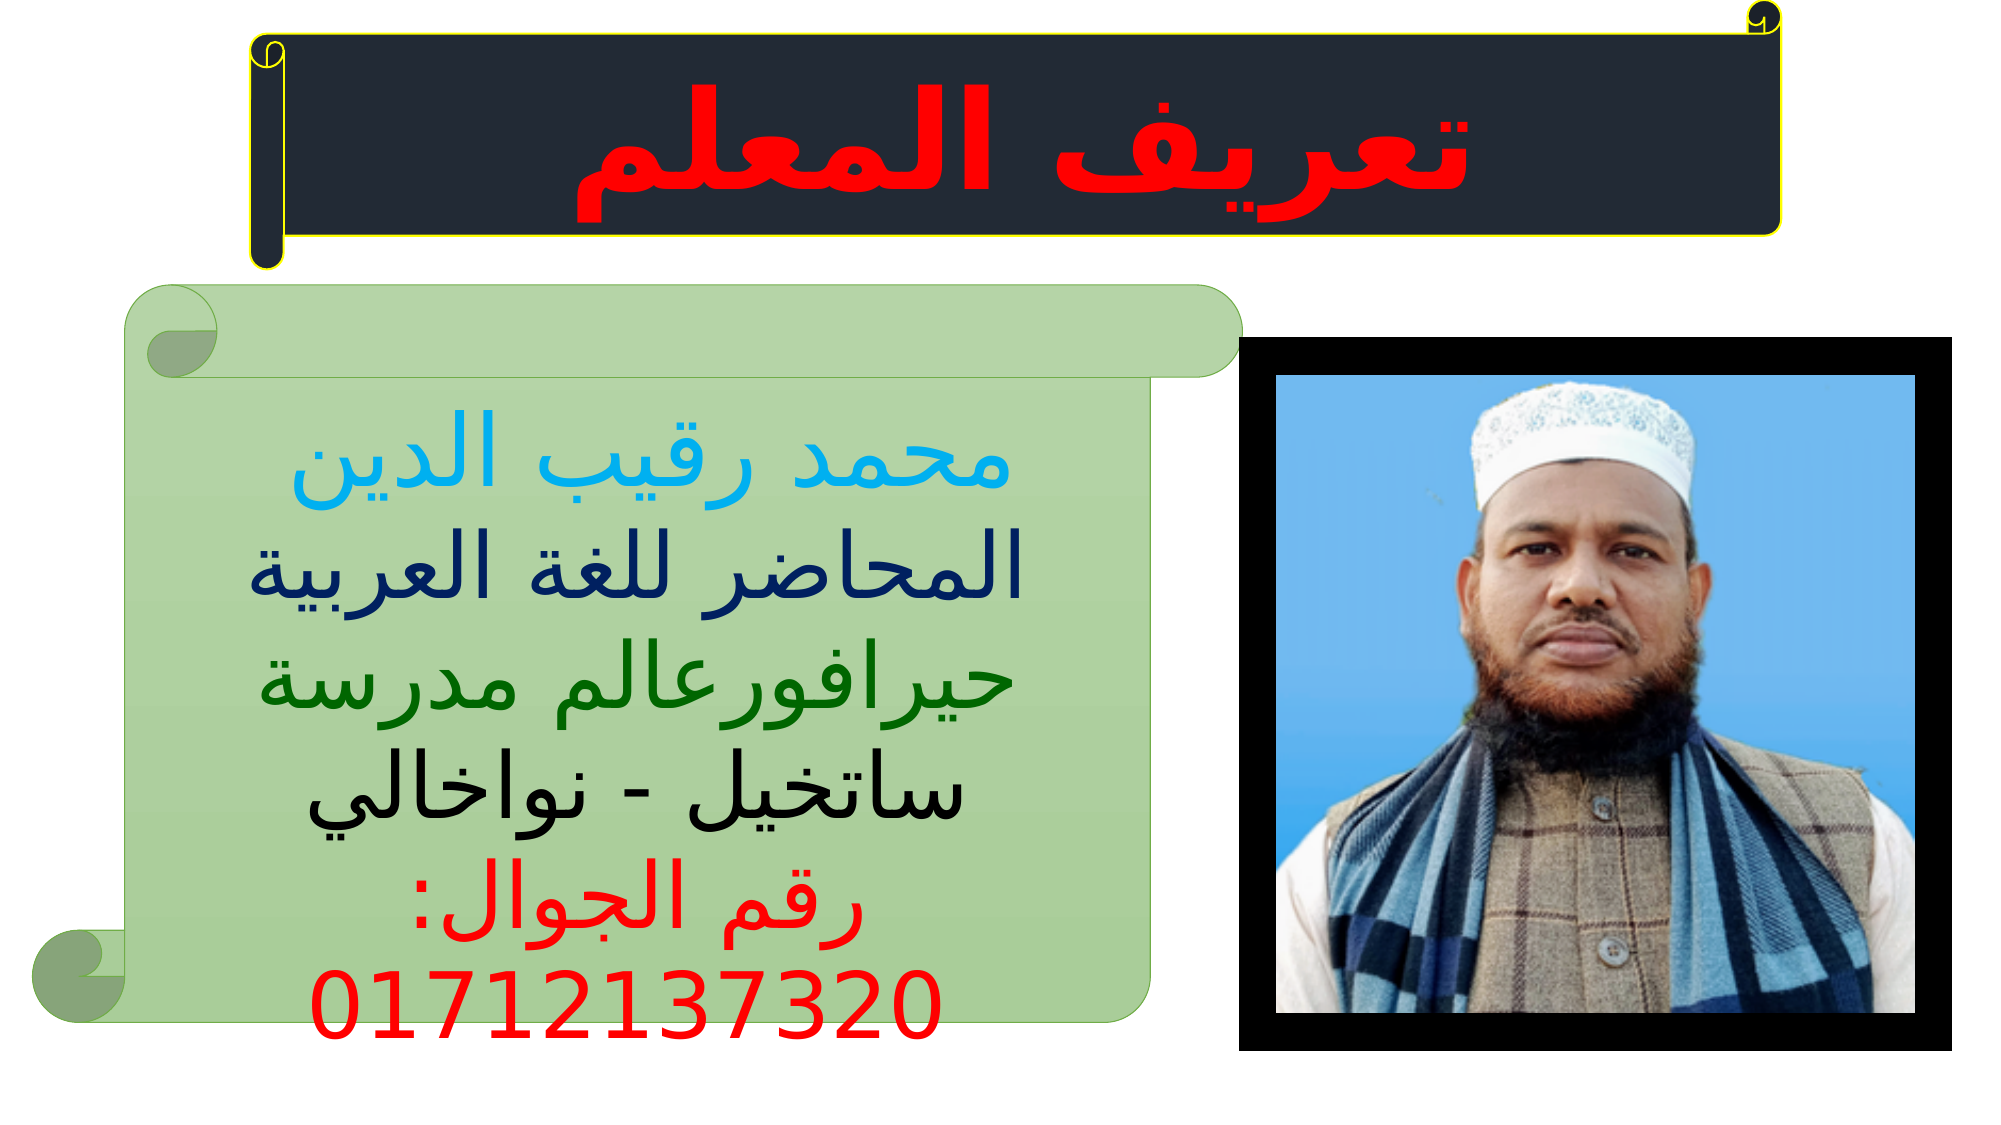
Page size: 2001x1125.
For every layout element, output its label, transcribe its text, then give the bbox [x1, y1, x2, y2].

text_box محمد رقيب الدين المحاضر للغة العربية حيرافورعالم مدرسة ساتخيل - نواخالي رقم الجوال: 01712137320 [31, 284, 1243, 1023]
text_box تعريف المعلم [248, 0, 1783, 271]
picture [1276, 374, 1915, 1014]
